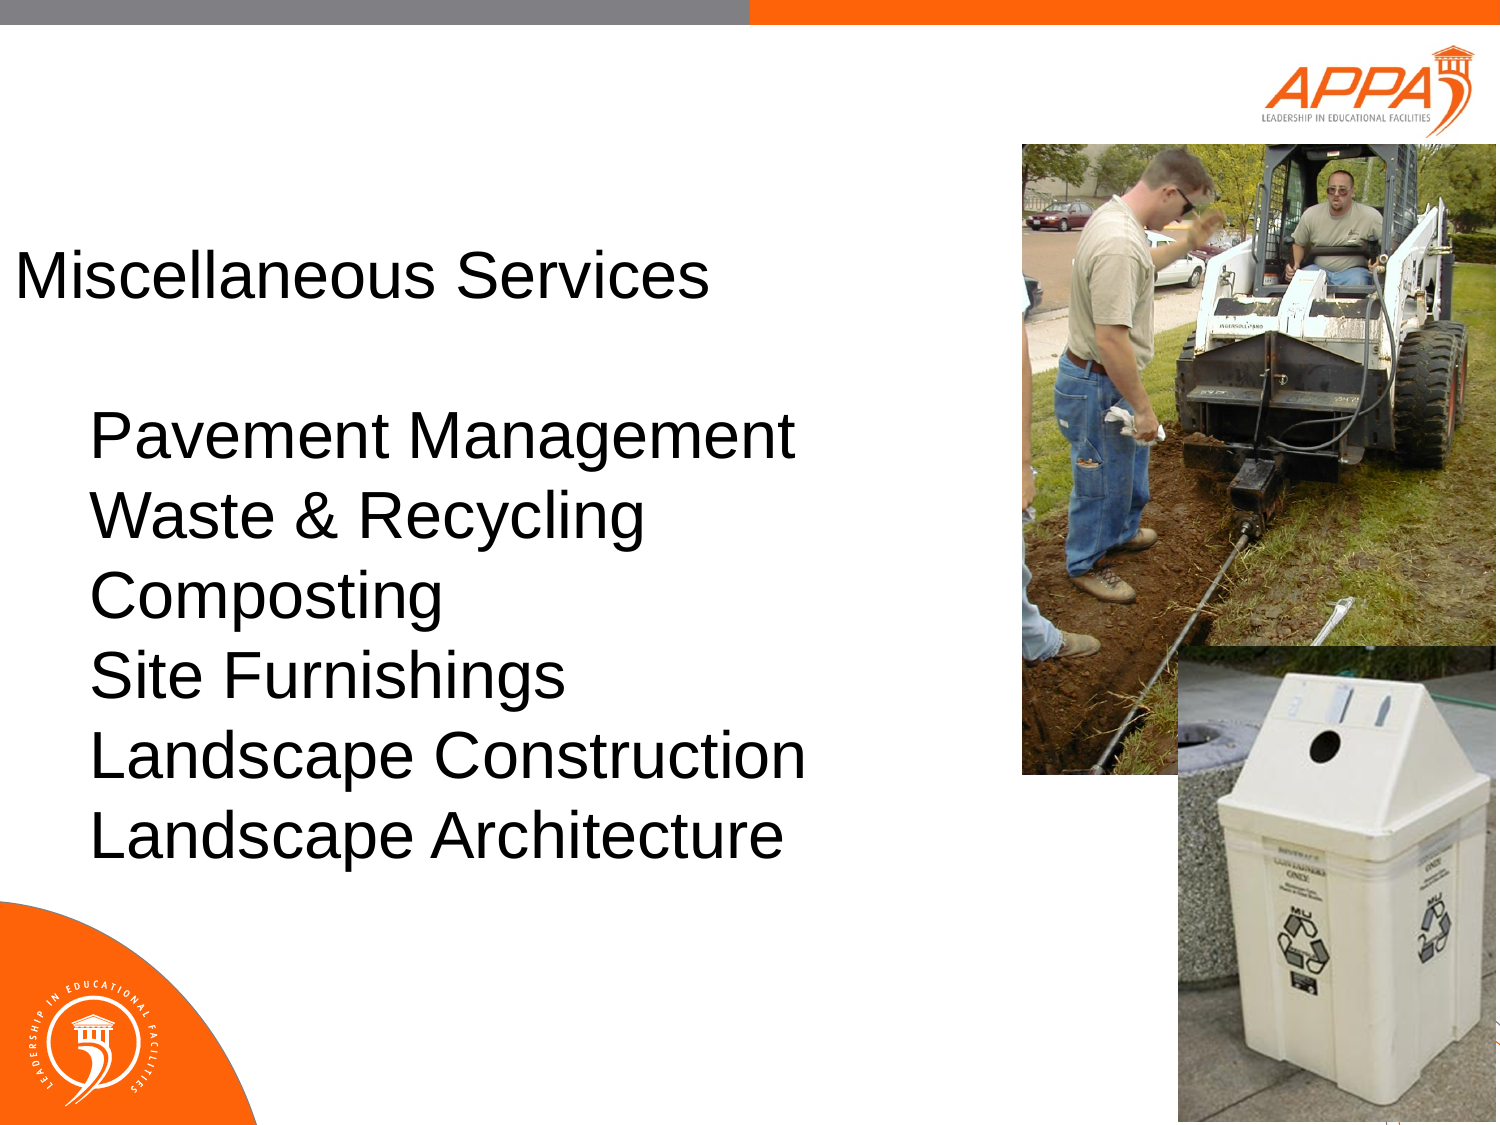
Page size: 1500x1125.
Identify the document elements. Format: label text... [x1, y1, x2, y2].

picture [1262, 45, 1475, 138]
picture [1022, 144, 1496, 1122]
list Miscellaneous Services Pavement Management Waste & Recycling Composting Site Furnishings Landscape Construction Landscape Architecture [0, 224, 1173, 1068]
